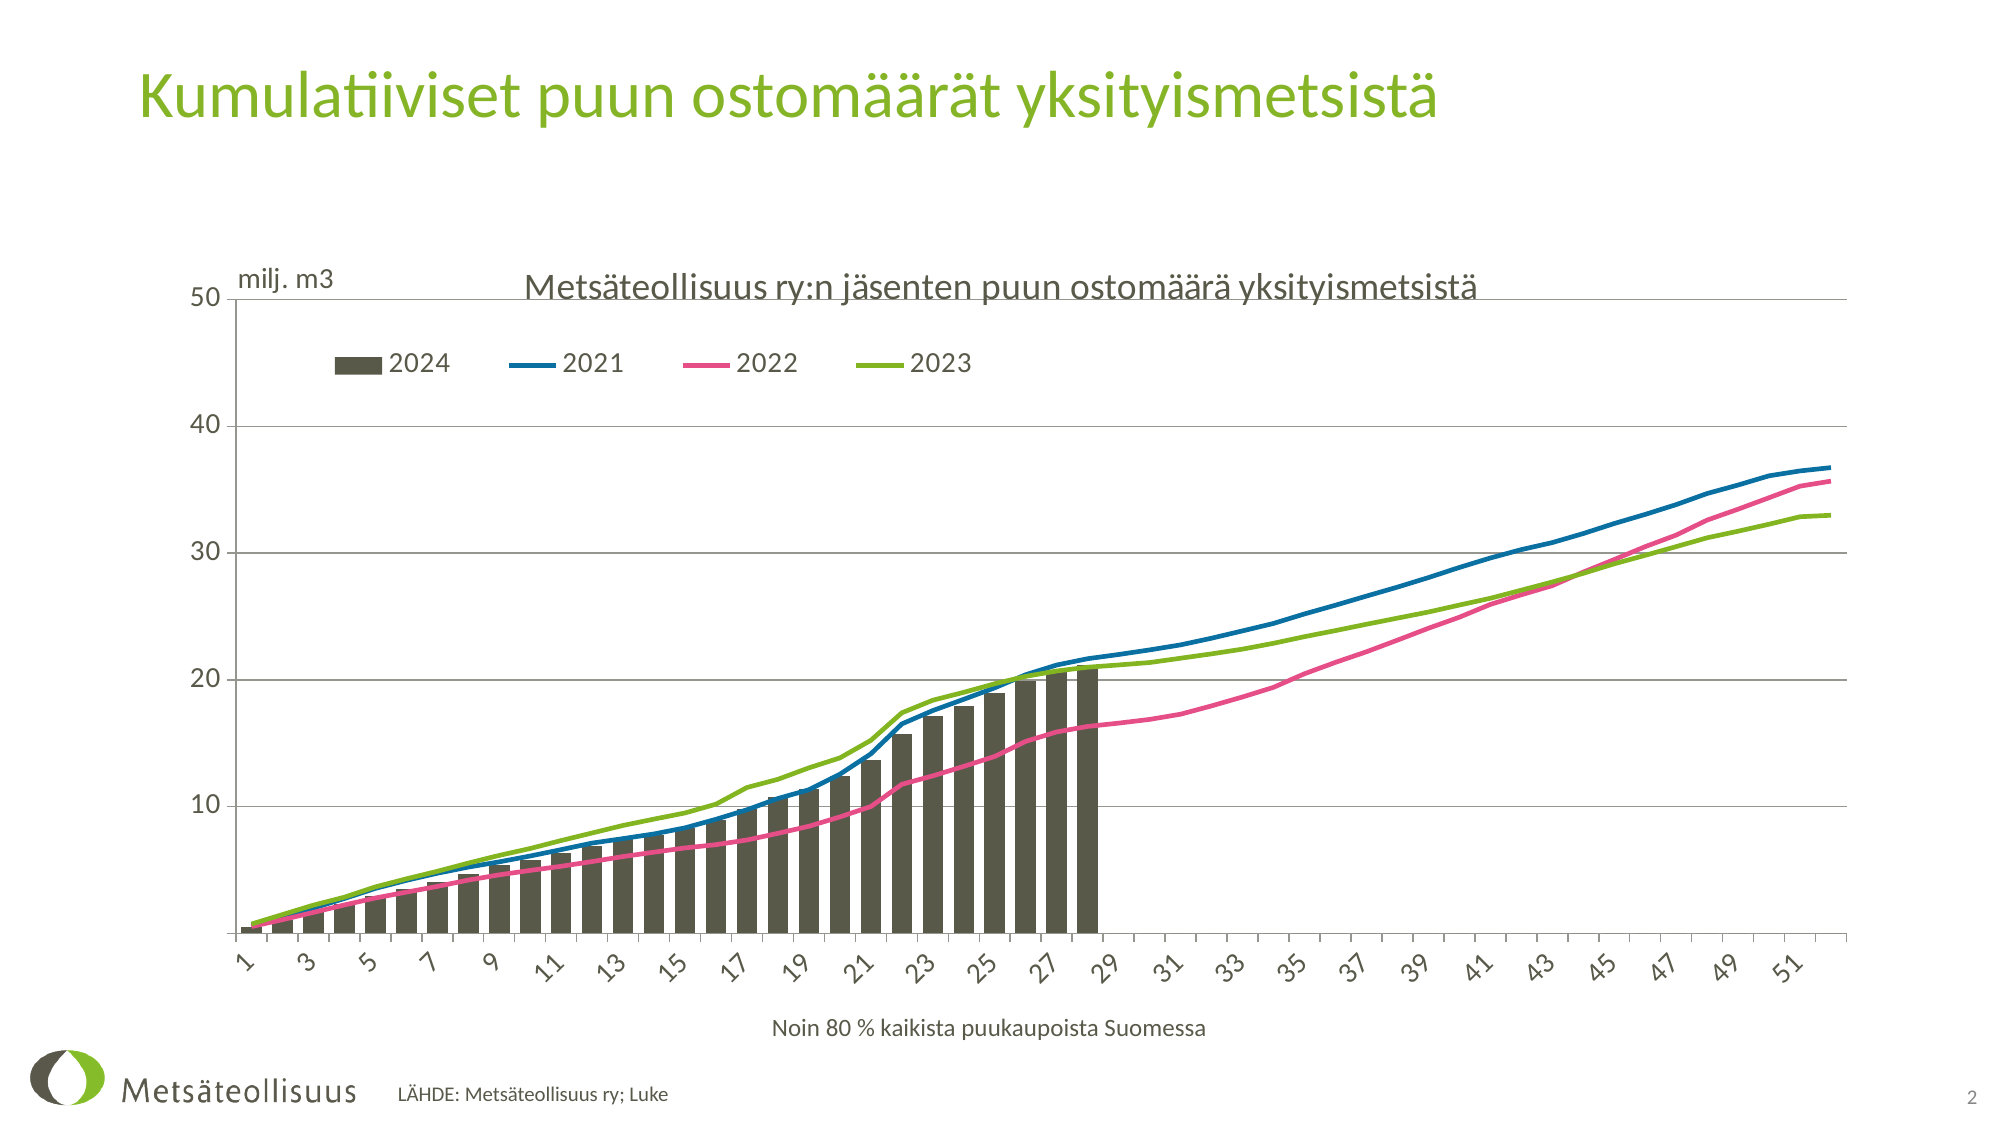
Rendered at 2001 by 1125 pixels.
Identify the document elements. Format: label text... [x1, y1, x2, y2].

chart [124, 235, 1878, 1011]
title Kumulatiiviset puun ostomäärät yksityismetsistä [124, 59, 1878, 207]
picture [29, 1049, 356, 1106]
slide_number 2 [1898, 1085, 1978, 1114]
text_box Noin 80 % kaikista puukaupoista Suomessa [756, 1021, 1249, 1052]
